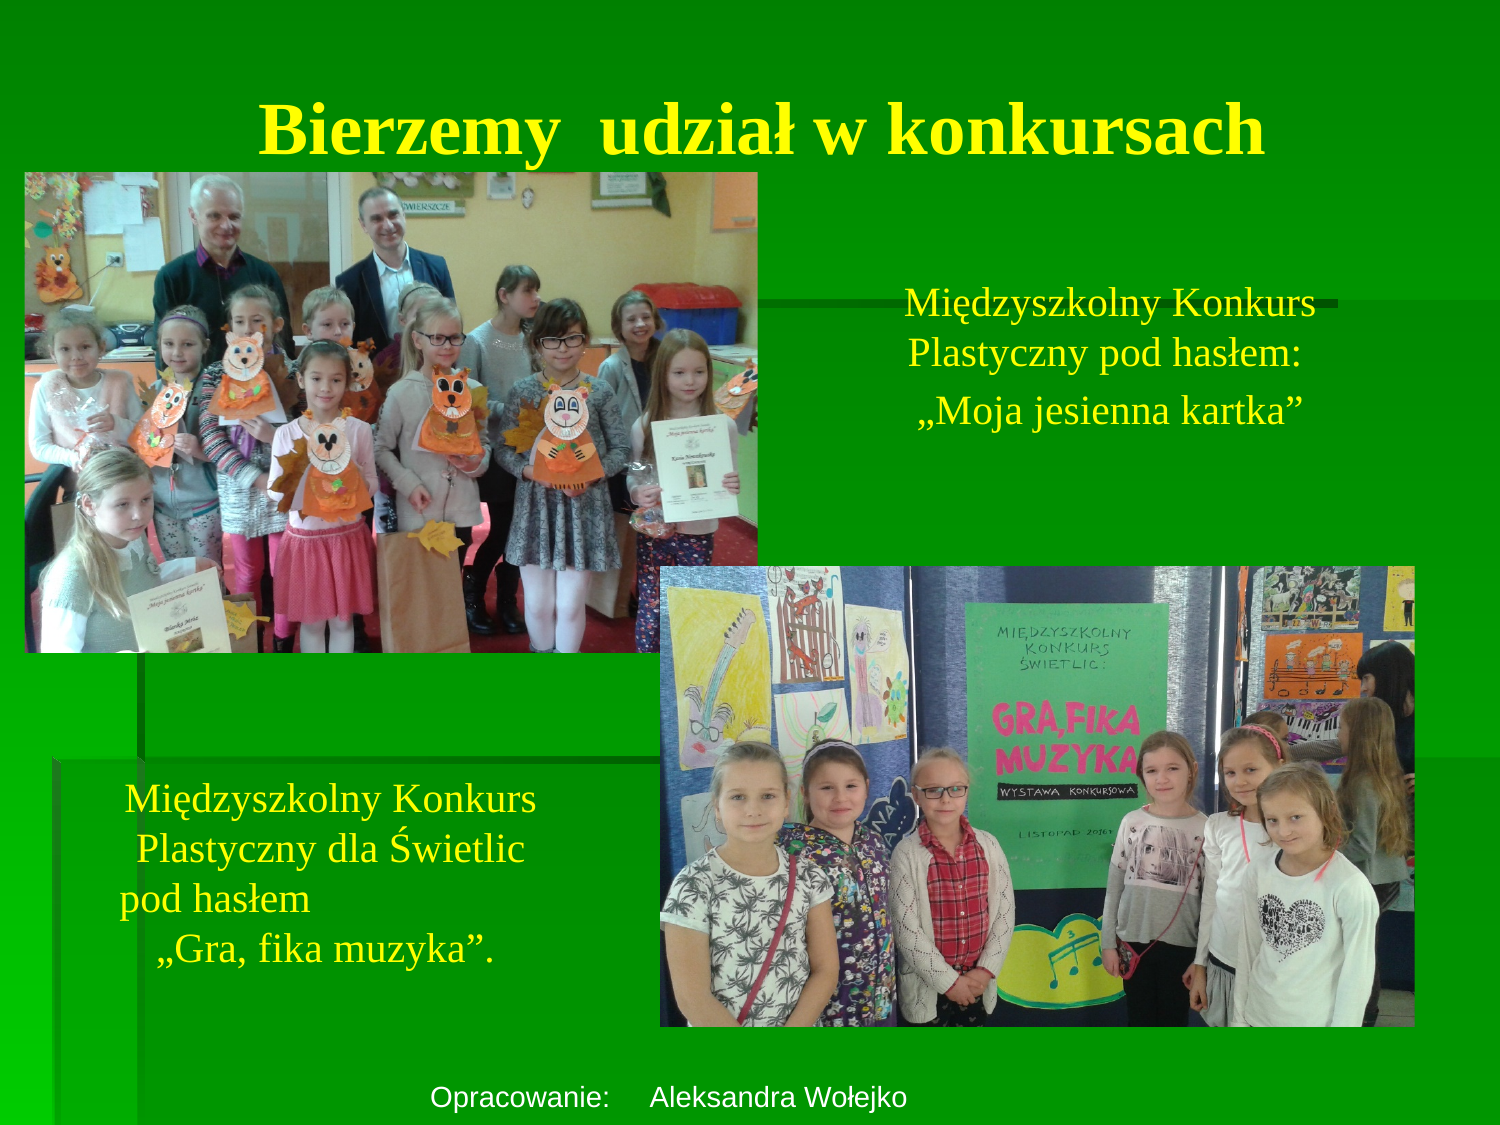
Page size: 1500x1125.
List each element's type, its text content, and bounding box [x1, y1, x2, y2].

text_box Międzyszkolny Konkurs Plastyczny dla Świetlic pod hasłem „Gra, fika muzyka”. [88, 763, 573, 979]
picture [24, 172, 1415, 1028]
text_box Międzyszkolny Konkurs Plastyczny pod hasłem: „Moja jesienna kartka” [856, 267, 1365, 441]
title Bierzemy udział w konkursach [74, 39, 1451, 209]
footer Opracowanie: Aleksandra Wołejko [300, 1070, 1038, 1103]
